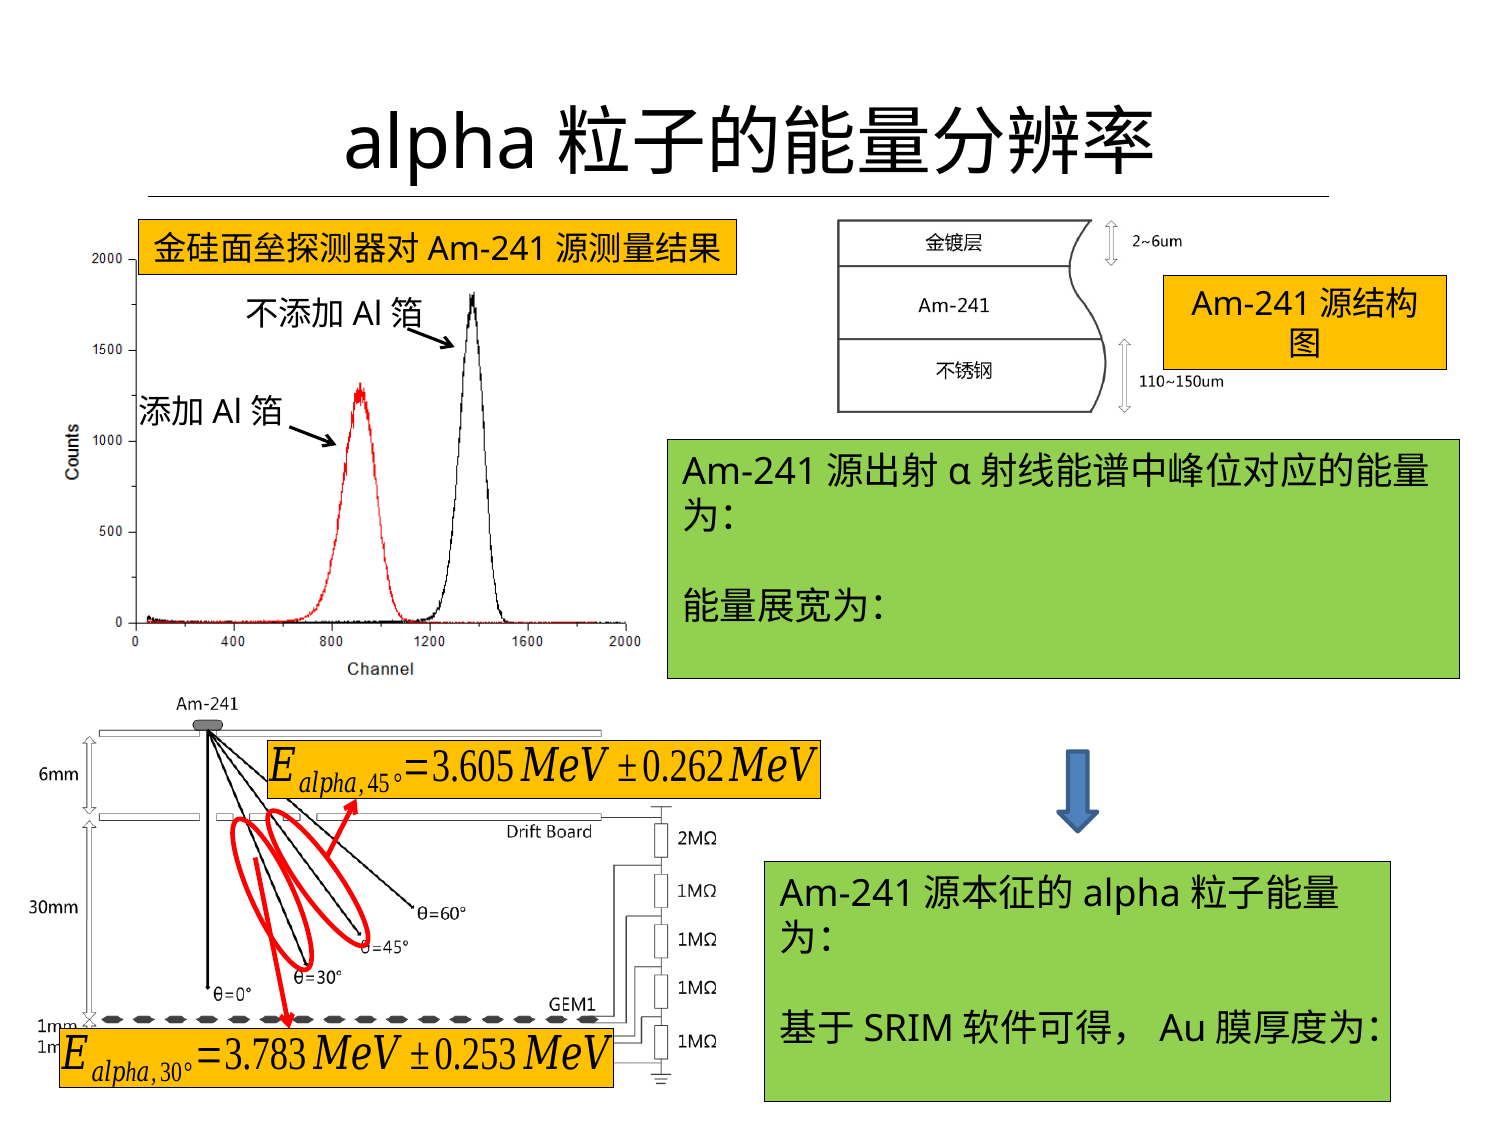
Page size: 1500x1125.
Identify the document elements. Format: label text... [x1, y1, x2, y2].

picture [836, 219, 1224, 413]
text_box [407, 328, 455, 348]
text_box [325, 798, 357, 859]
text_box 金硅面垒探测器对Am-241源测量结果 [698, 219, 737, 275]
picture [52, 207, 694, 686]
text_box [288, 969, 307, 1030]
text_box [288, 426, 337, 446]
text_box [1056, 749, 1100, 834]
text_box Am-241源结构图 [1227, 275, 1447, 370]
picture [26, 687, 721, 1090]
text_box alpha粒子的能量分辨率 [74, 45, 1425, 233]
